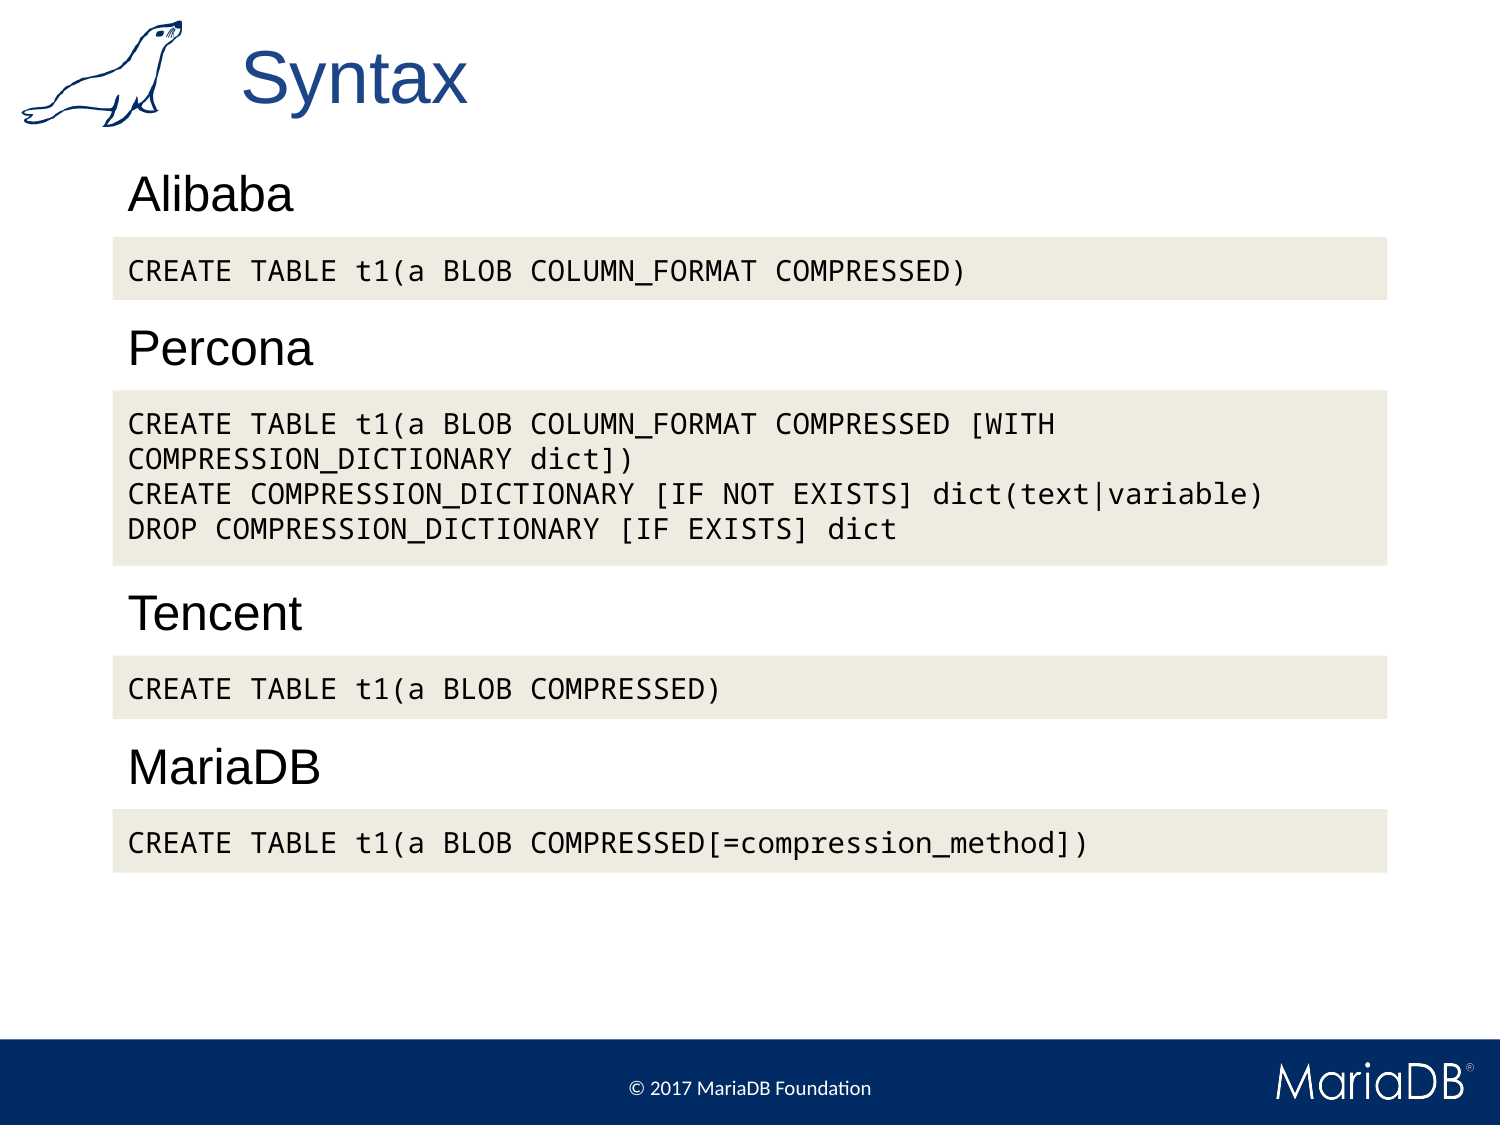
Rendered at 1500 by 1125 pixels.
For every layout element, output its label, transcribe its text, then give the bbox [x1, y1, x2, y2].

picture [21, 20, 182, 127]
list CREATE TABLE t1(a BLOB COMPRESSED[=compression_method]) [112, 809, 1388, 873]
list CREATE TABLE t1(a BLOB COLUMN_FORMAT COMPRESSED [WITH COMPRESSION_DICTIONARY dict]) CREATE COMPRESSION_DICTIONARY [IF NOT EXISTS] dict(text|variable) DROP COMPRESSION_DICTIONARY [IF EXISTS] dict [112, 390, 1388, 566]
list Alibaba [112, 146, 1388, 236]
picture [1276, 1062, 1474, 1100]
list Tencent [112, 566, 1388, 655]
list MariaDB [112, 719, 1388, 809]
list Percona [112, 300, 1388, 390]
title Syntax [225, 0, 1500, 147]
list CREATE TABLE t1(a BLOB COMPRESSED) [112, 655, 1388, 719]
list CREATE TABLE t1(a BLOB COLUMN_FORMAT COMPRESSED) [112, 236, 1388, 300]
